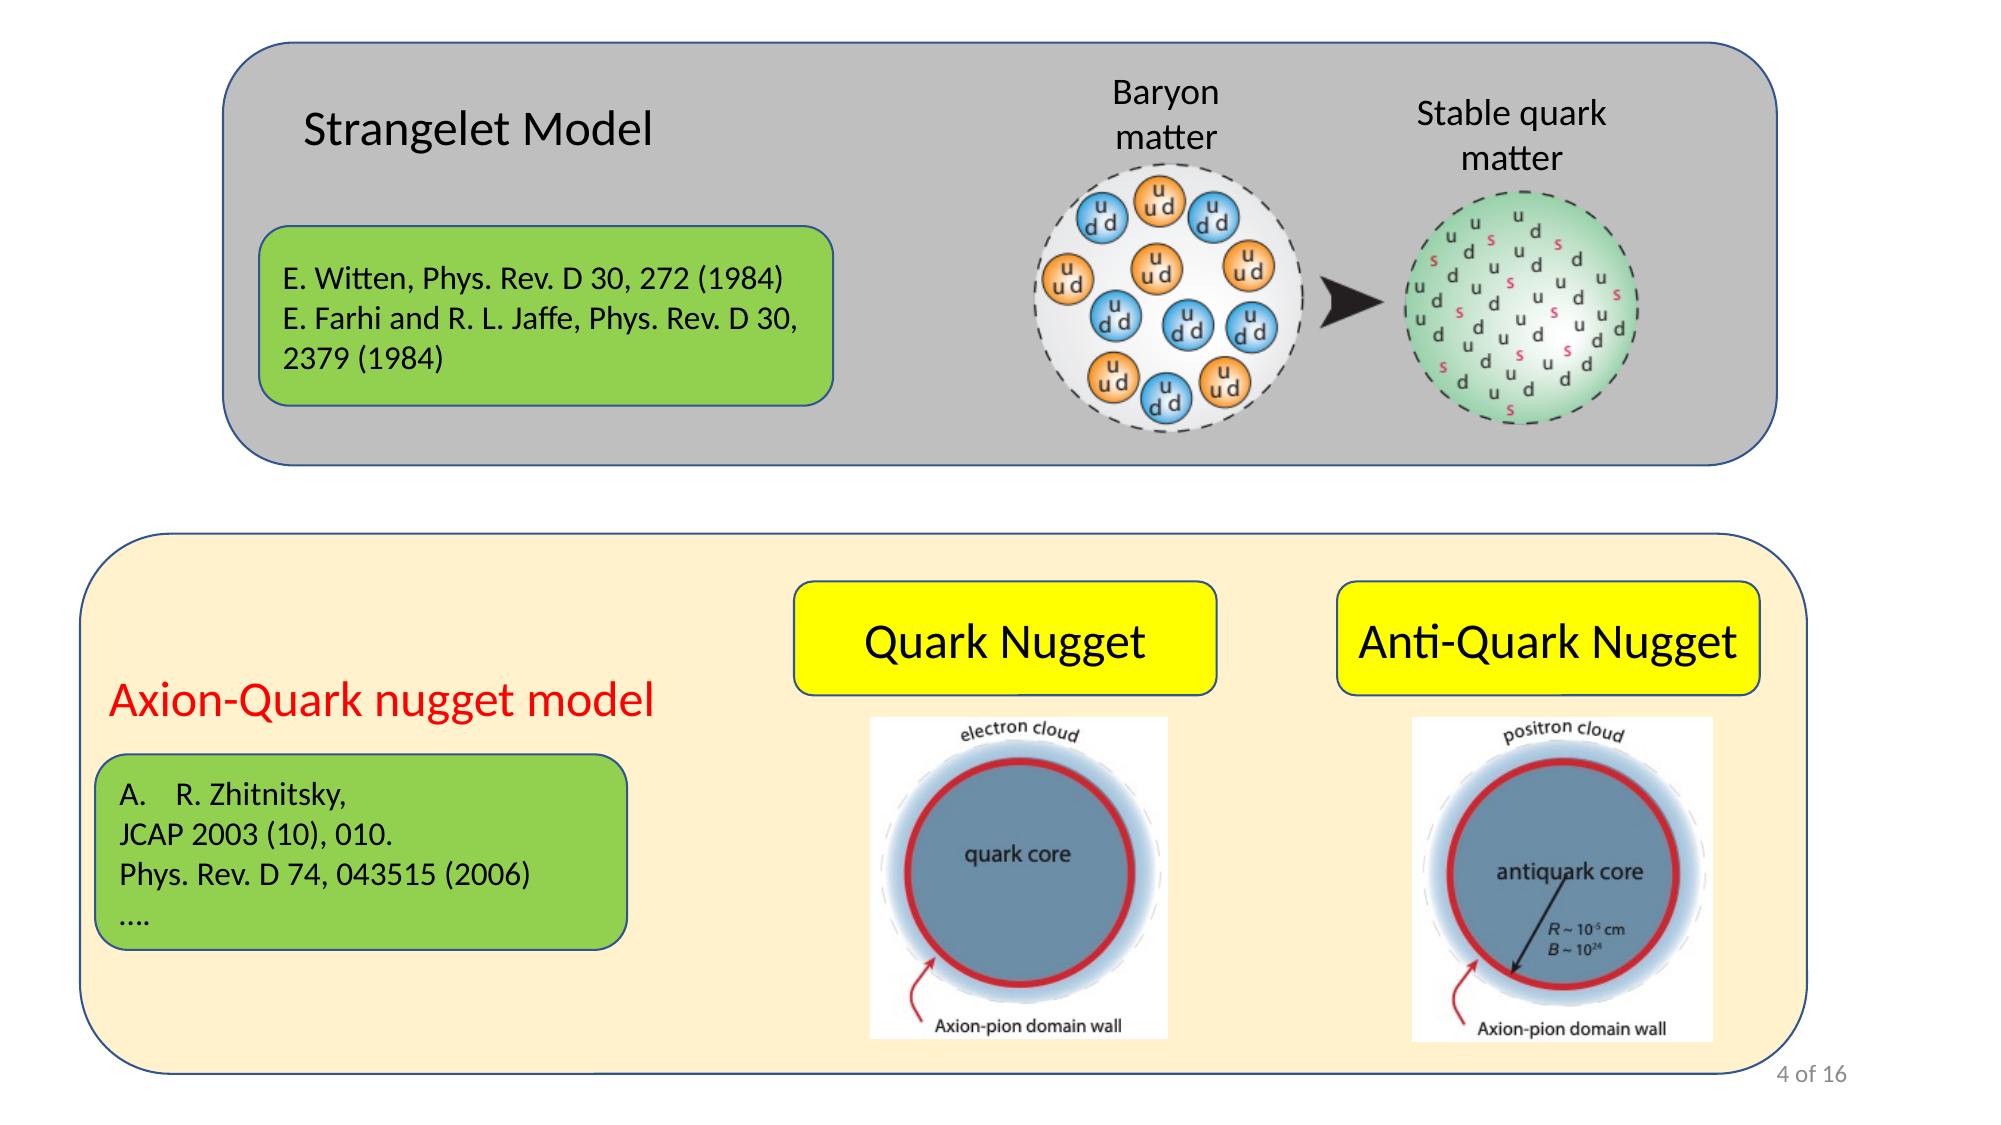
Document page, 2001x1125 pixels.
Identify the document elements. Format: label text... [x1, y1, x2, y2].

text_box Stable quark matter [1381, 80, 1643, 145]
text_box Axion-Quark nugget model [94, 659, 679, 735]
text_box R. Zhitnitsky, JCAP 2003 (10), 010. Phys. Rev. D 74, 043515 (2006) …. [94, 753, 629, 951]
text_box Strangelet Model [288, 87, 719, 223]
picture [1412, 717, 1713, 1042]
text_box Baryon matter [1097, 60, 1236, 145]
text_box E. Witten, Phys. Rev. D 30, 272 (1984) E. Farhi and R. L. Jaffe, Phys. Rev. D 30, 2379 (1984) [258, 225, 835, 407]
slide_number 4 of 16 [1412, 1042, 1863, 1103]
text_box Quark Nugget [792, 580, 1218, 697]
picture [1009, 145, 1651, 449]
picture [870, 717, 1168, 1039]
text_box Anti-Quark Nugget [1336, 580, 1761, 697]
text_box [221, 41, 1778, 467]
text_box [78, 532, 1809, 1075]
